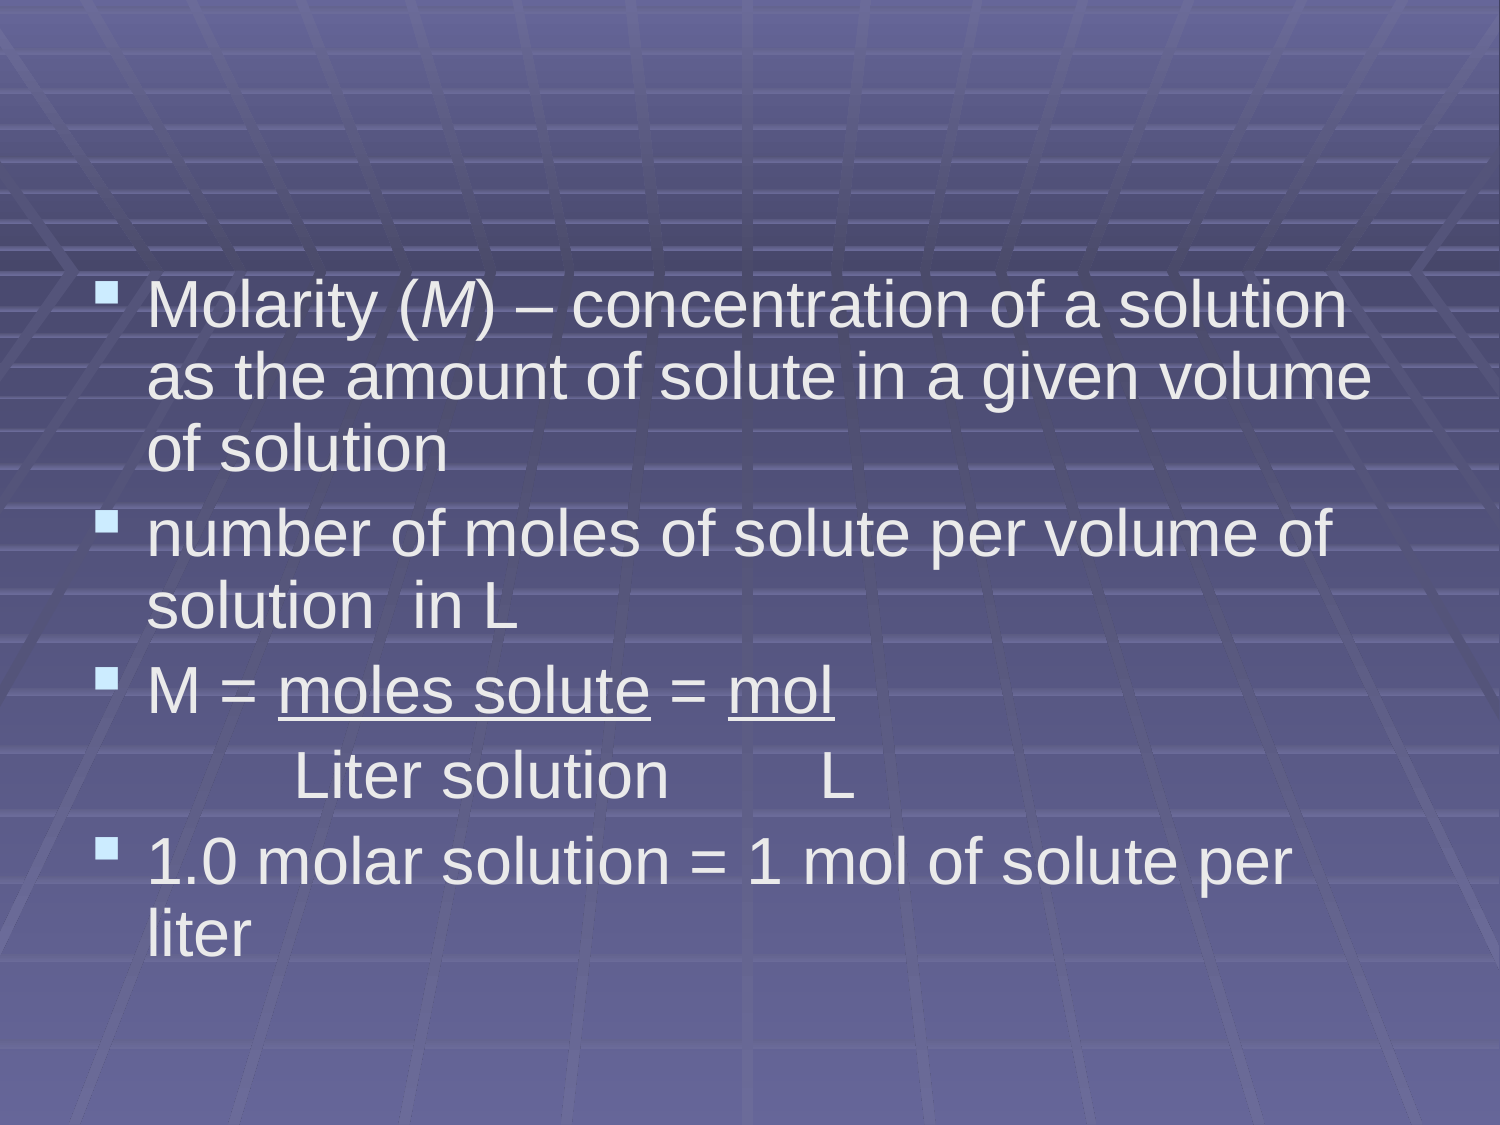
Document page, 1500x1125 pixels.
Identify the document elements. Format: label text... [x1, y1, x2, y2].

list Molarity (M) – concentration of a solution as the amount of solute in a given volume of solution number of moles of solute per volume of solution in L M = moles solute = mol Liter solution L 1.0 molar solution = 1 mol of solute per liter [74, 261, 1425, 1001]
